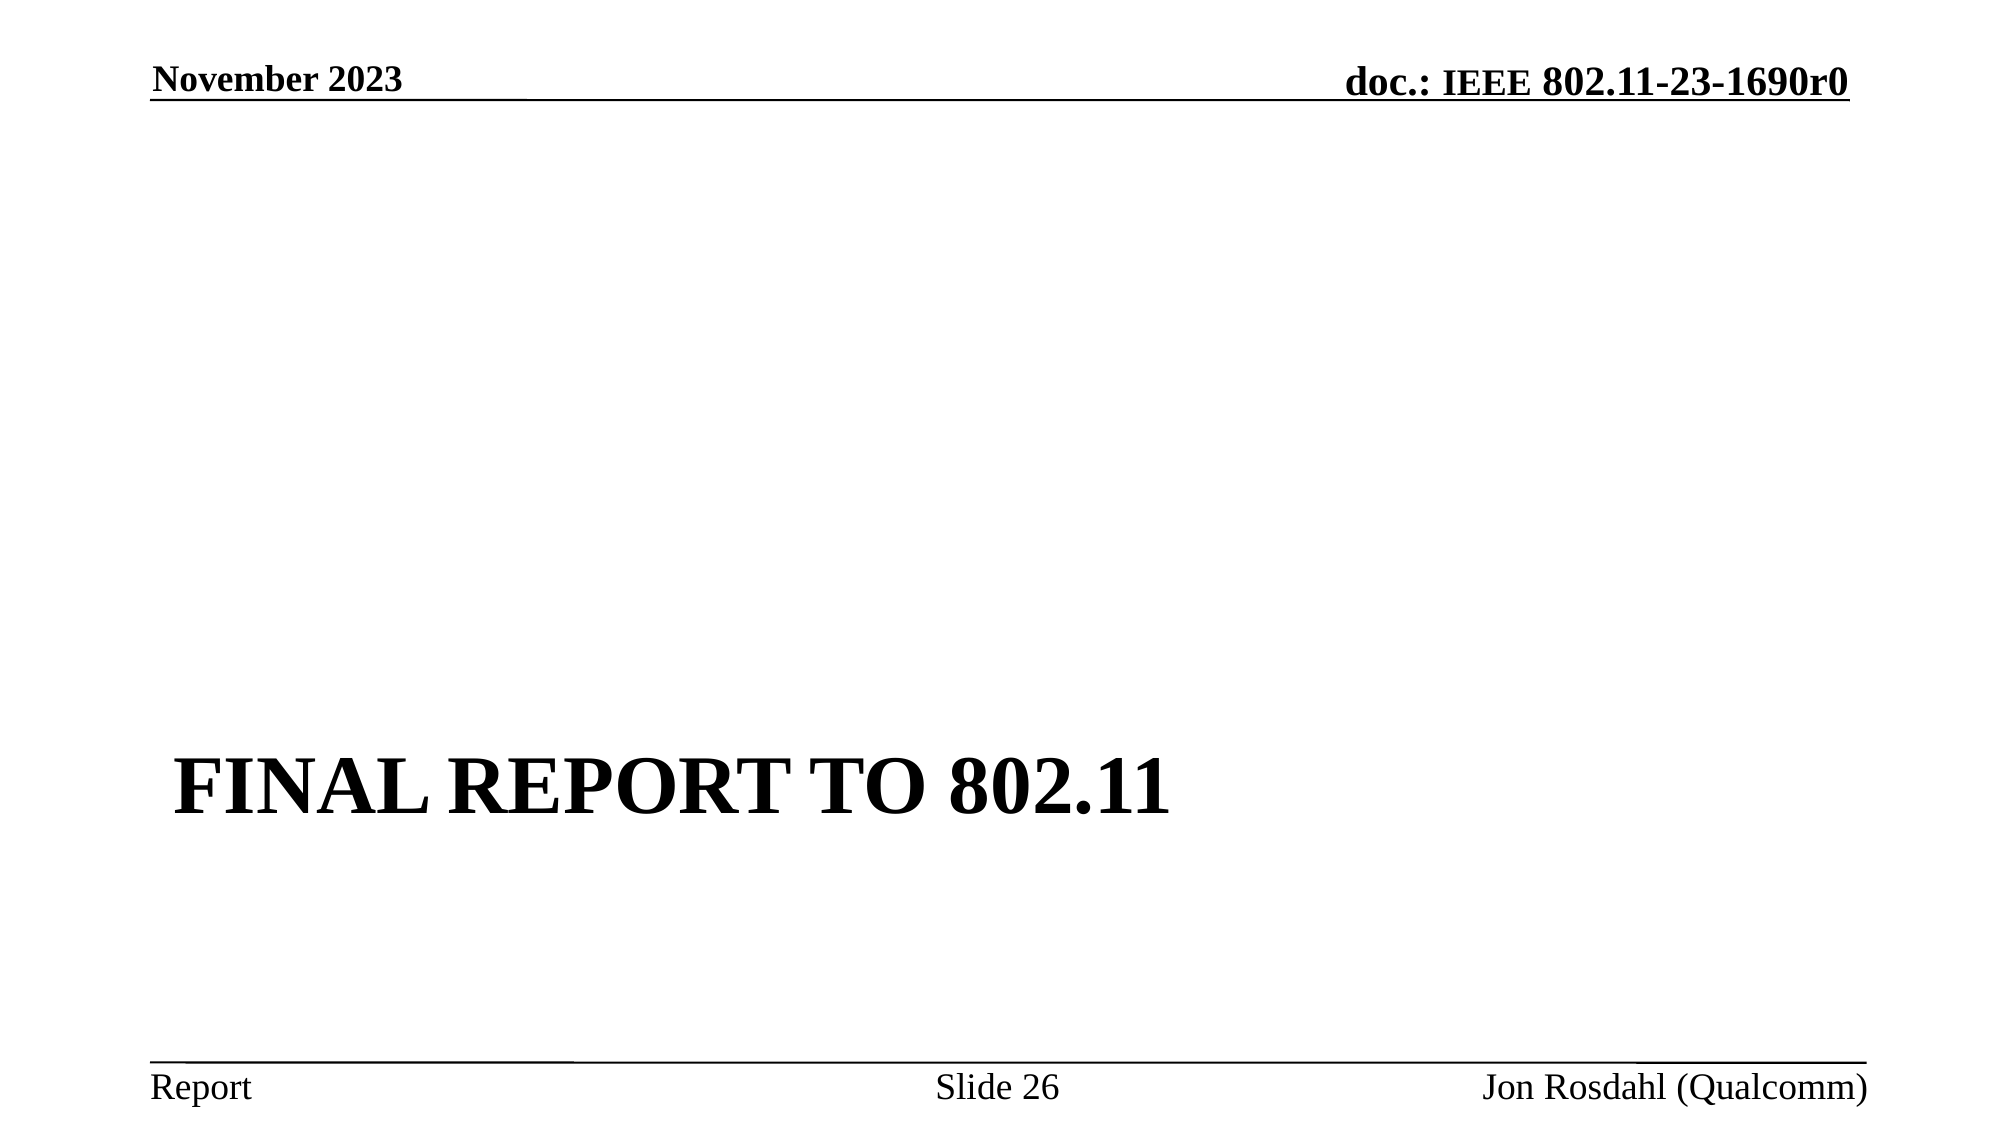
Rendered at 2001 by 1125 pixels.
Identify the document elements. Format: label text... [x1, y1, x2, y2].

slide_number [152, 49, 434, 100]
footer Jon Rosdahl (Qualcomm) [1424, 1061, 1869, 1108]
title Final Report to 802.11 [157, 722, 1859, 947]
slide_number Slide 26 [928, 1061, 1067, 1123]
